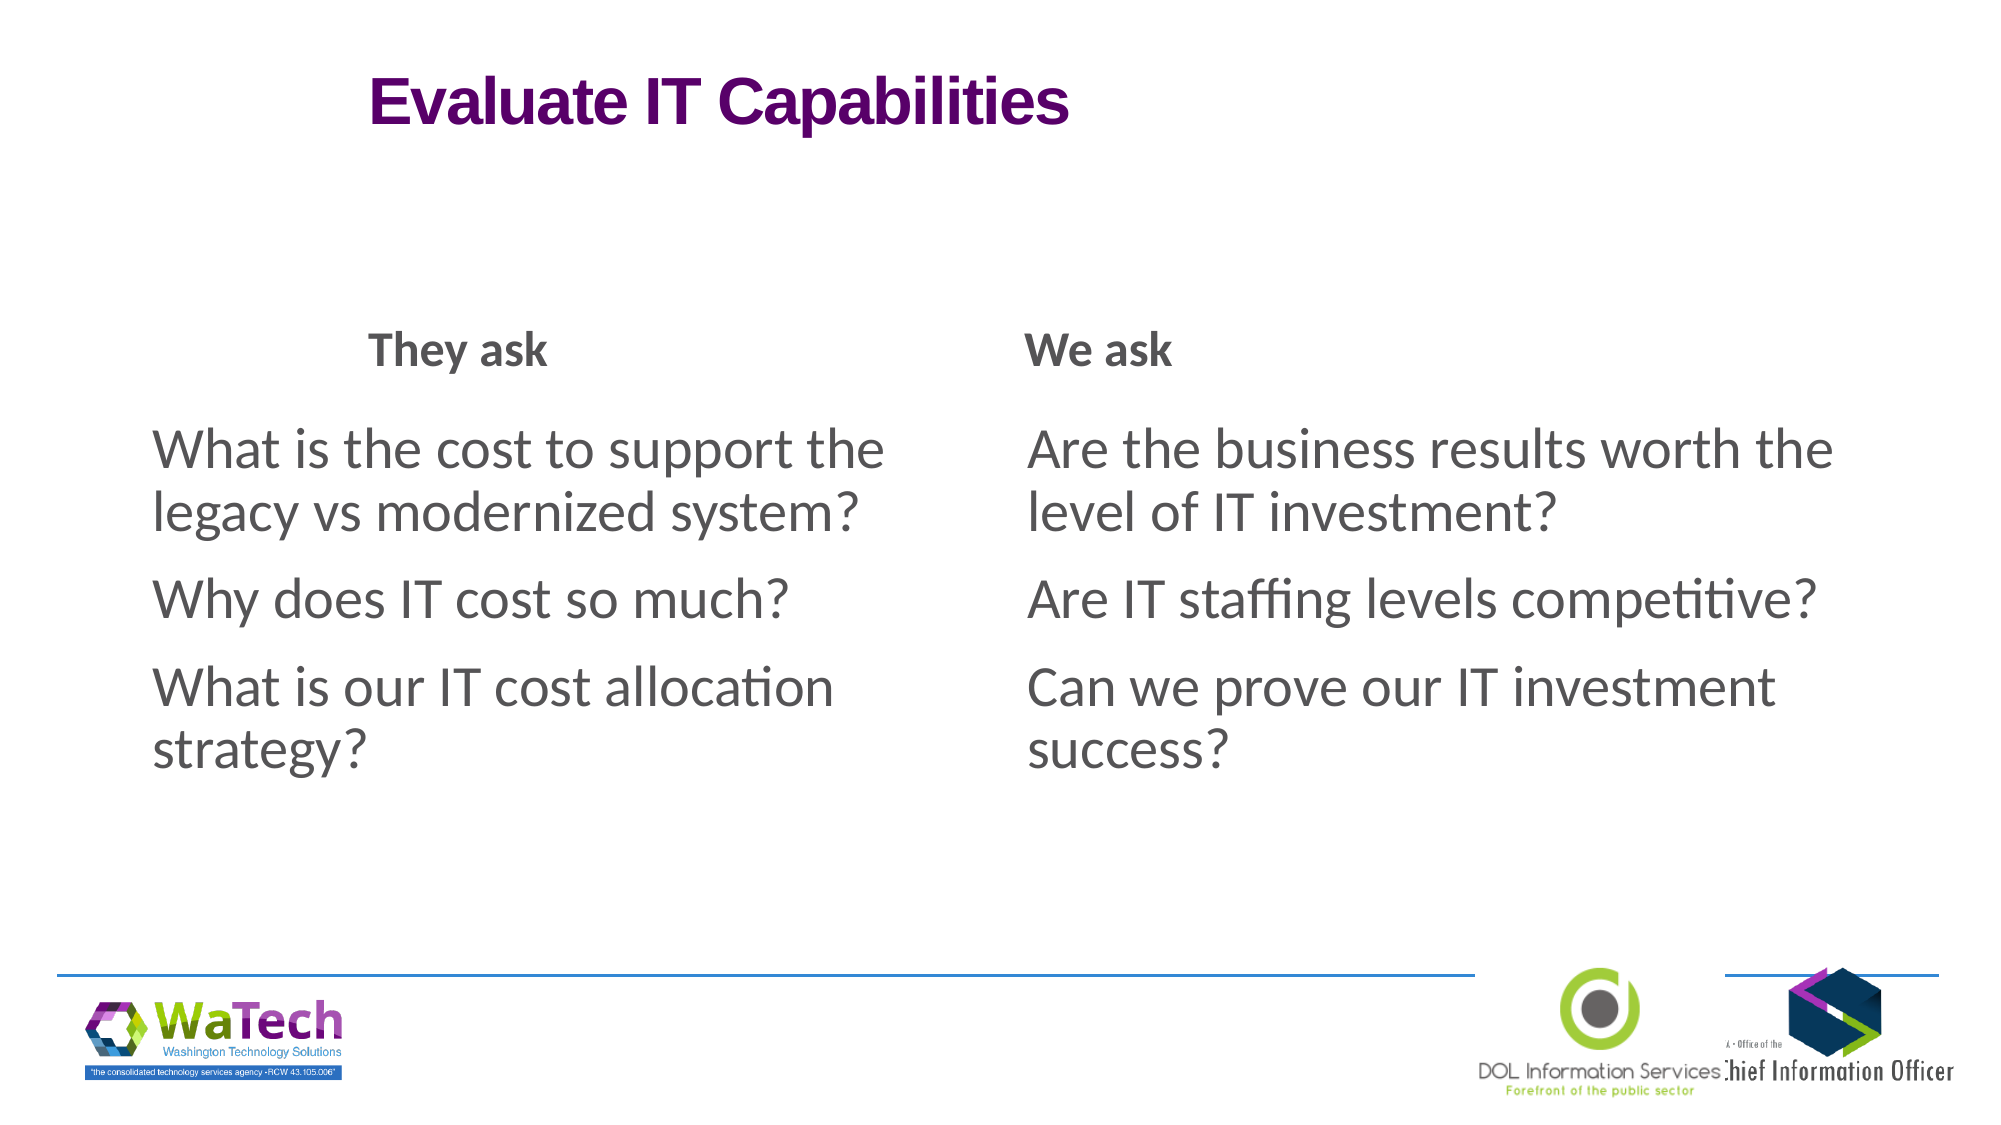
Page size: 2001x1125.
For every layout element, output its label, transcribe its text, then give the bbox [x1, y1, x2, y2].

picture [84, 997, 342, 1085]
list They ask [353, 249, 988, 386]
list Are the business results worth the level of IT investment? Are IT staffing levels competitive? Can we prove our IT investment success? [1012, 410, 1863, 1016]
list What is the cost to support the legacy vs modernized system? Why does IT cost so much? What is our IT cost allocation strategy? [137, 410, 984, 1016]
picture [1474, 965, 1954, 1101]
title Evaluate IT Capabilities [353, 59, 1688, 278]
list We ask [1009, 249, 1647, 386]
